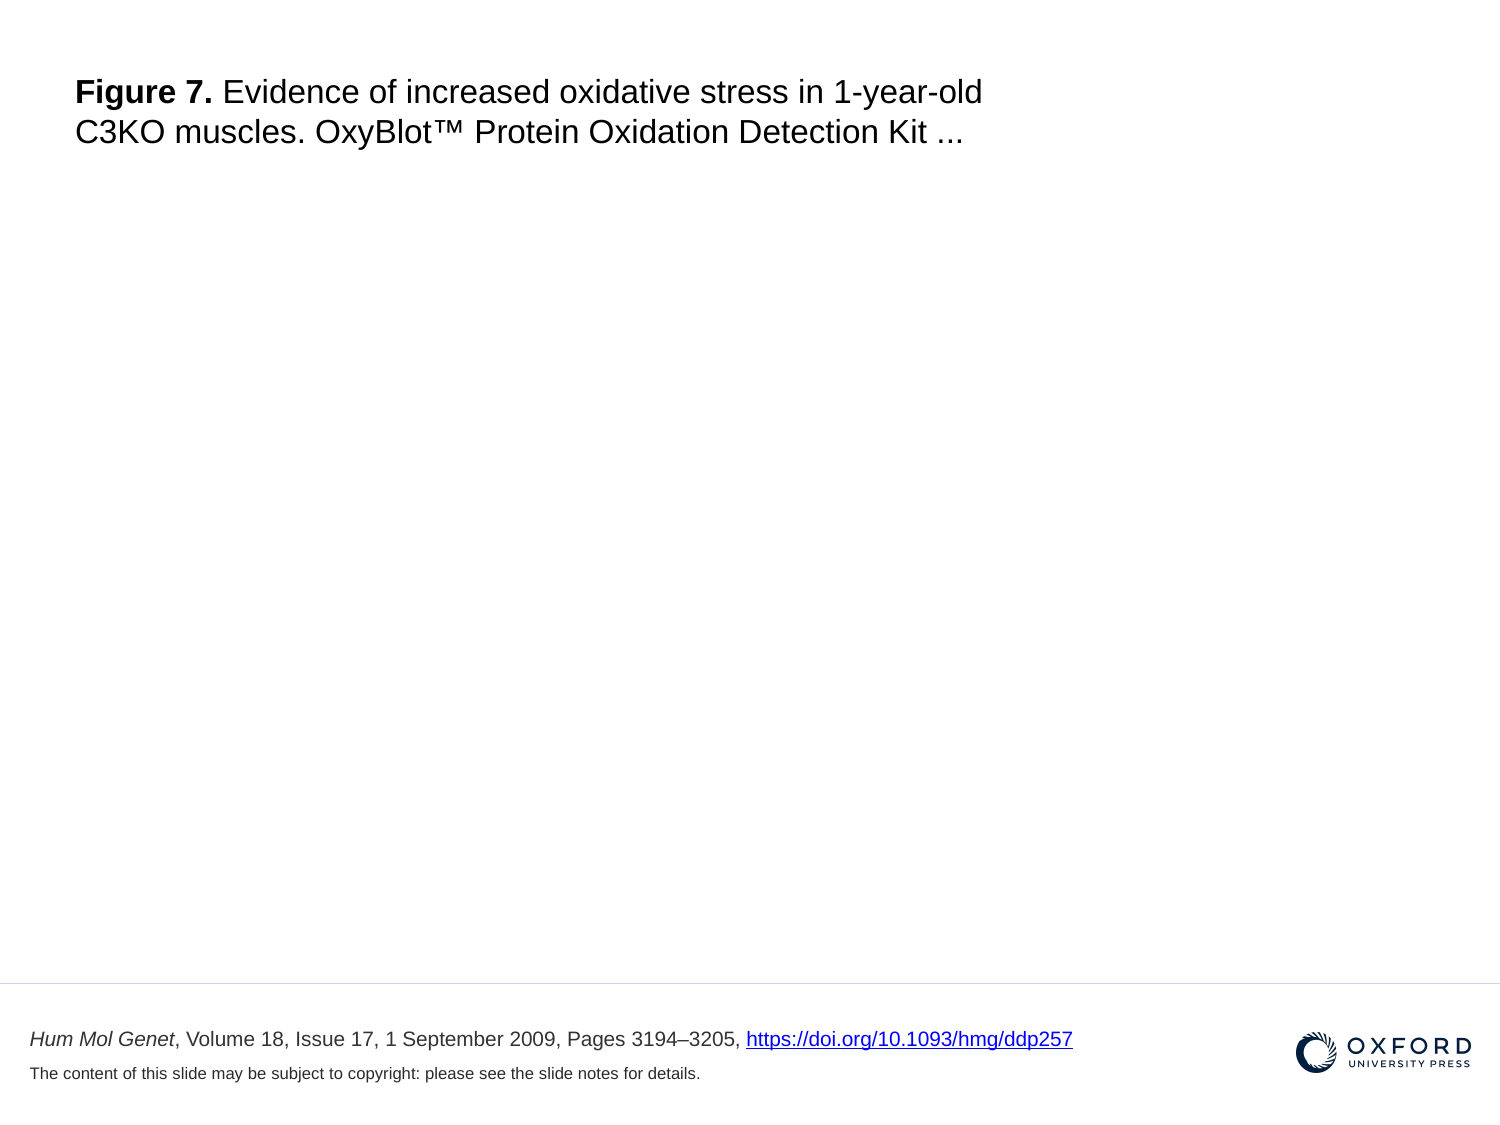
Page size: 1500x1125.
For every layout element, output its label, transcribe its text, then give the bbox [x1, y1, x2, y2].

title Figure 7. Evidence of increased oxidative stress in 1-year-old C3KO muscles. OxyBlot™ Protein Oxidation Detection Kit ... [75, 69, 1078, 171]
picture [1296, 1032, 1471, 1073]
footer Hum Mol Genet, Volume 18, Issue 17, 1 September 2009, Pages 3194–3205, https://doi.org/10.1093/hmg/ddp257 The content of this slide may be subject to copyright: please see the slide notes for details. [0, 983, 1260, 1125]
